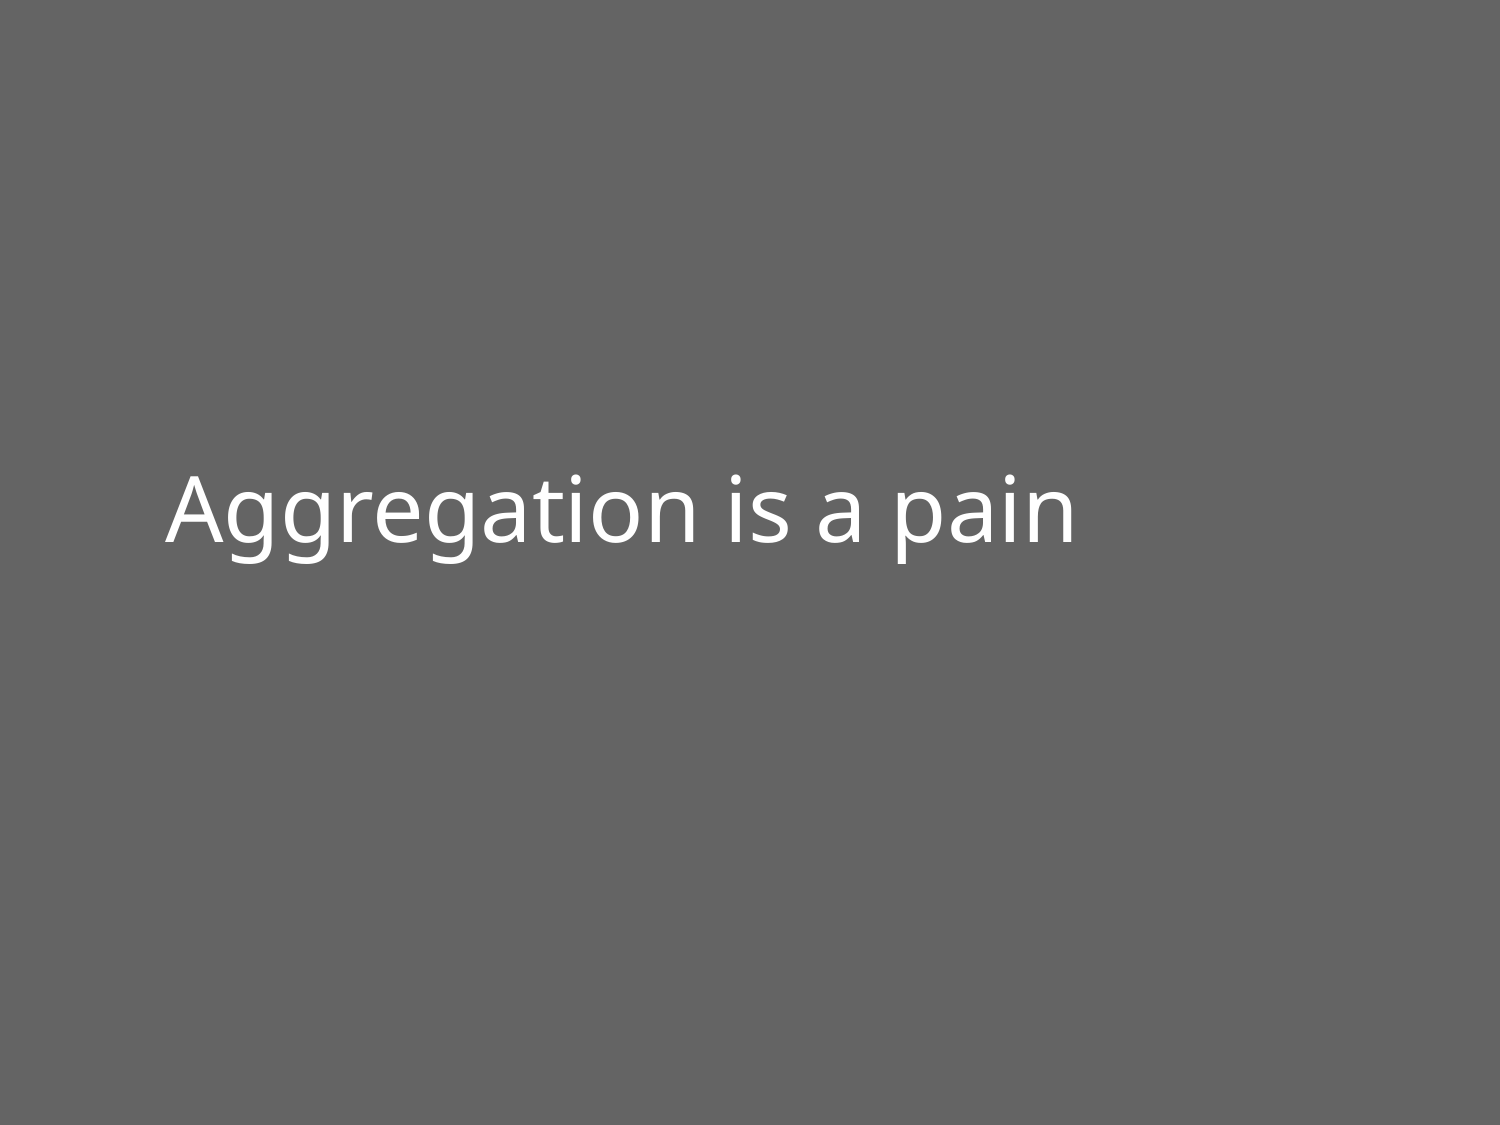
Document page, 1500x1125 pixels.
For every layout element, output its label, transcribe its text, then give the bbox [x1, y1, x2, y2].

title Aggregation is a pain [150, 412, 1375, 600]
